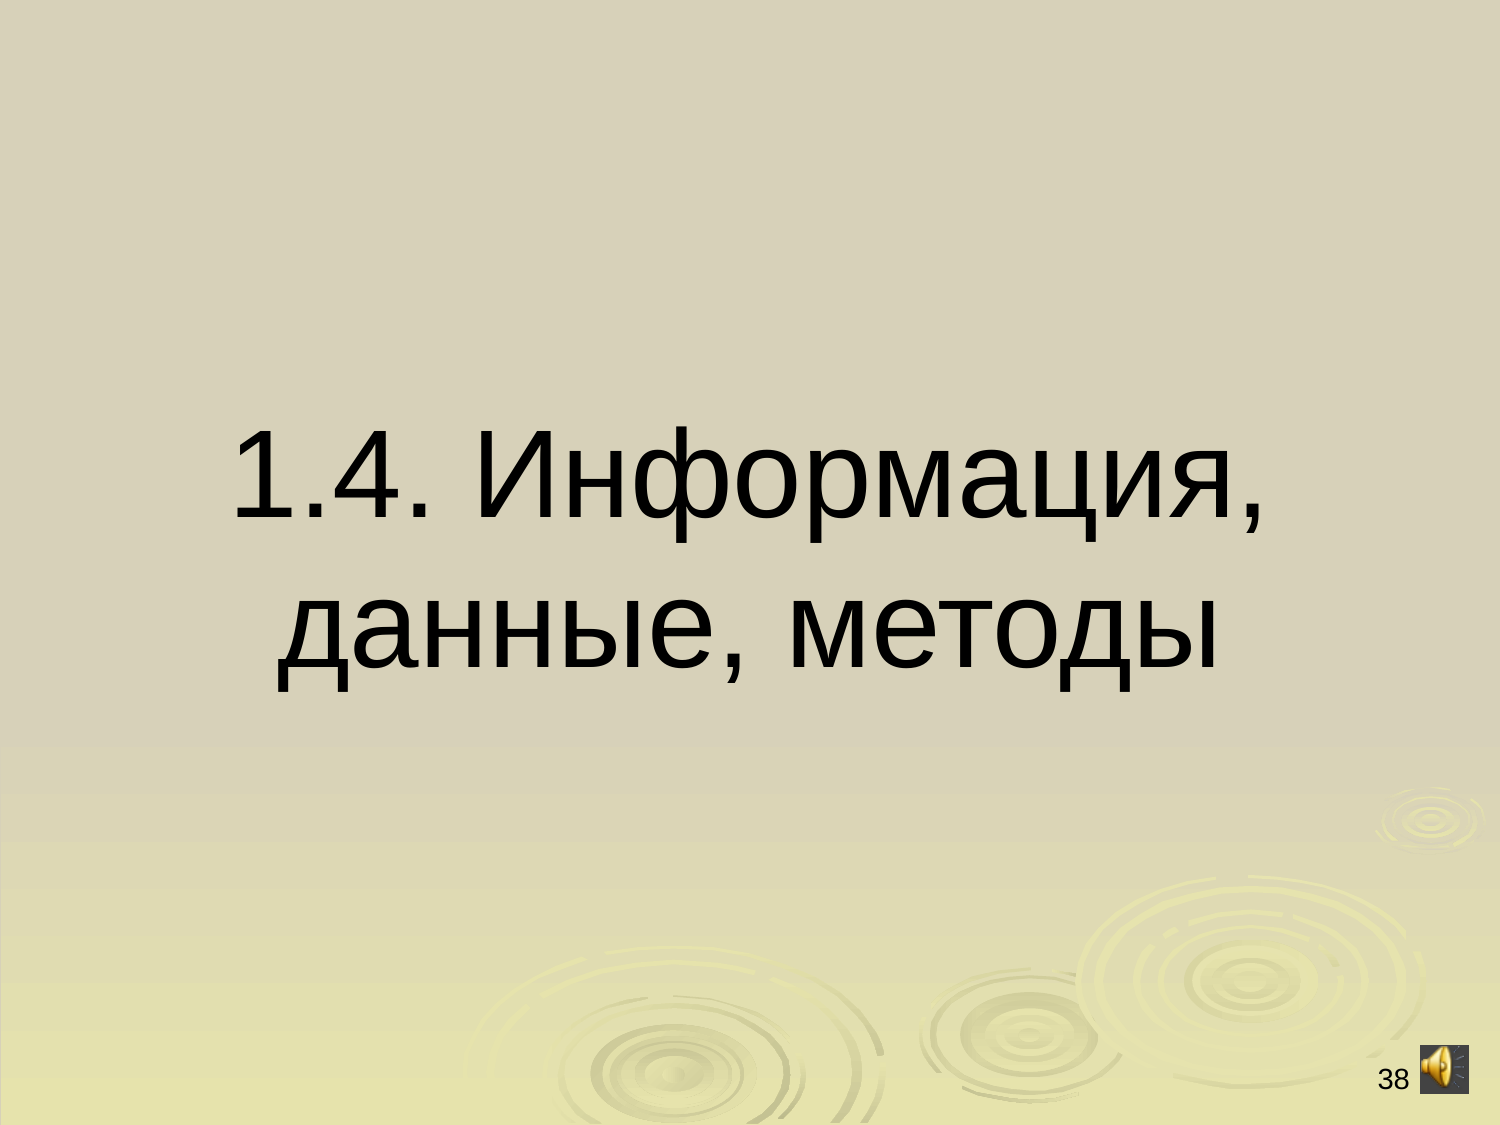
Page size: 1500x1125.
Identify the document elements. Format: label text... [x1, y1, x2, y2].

list 1.4. Информация, данные, методы [74, 385, 1426, 757]
slide_number 38 [1074, 1024, 1426, 1103]
picture [1419, 1044, 1470, 1095]
